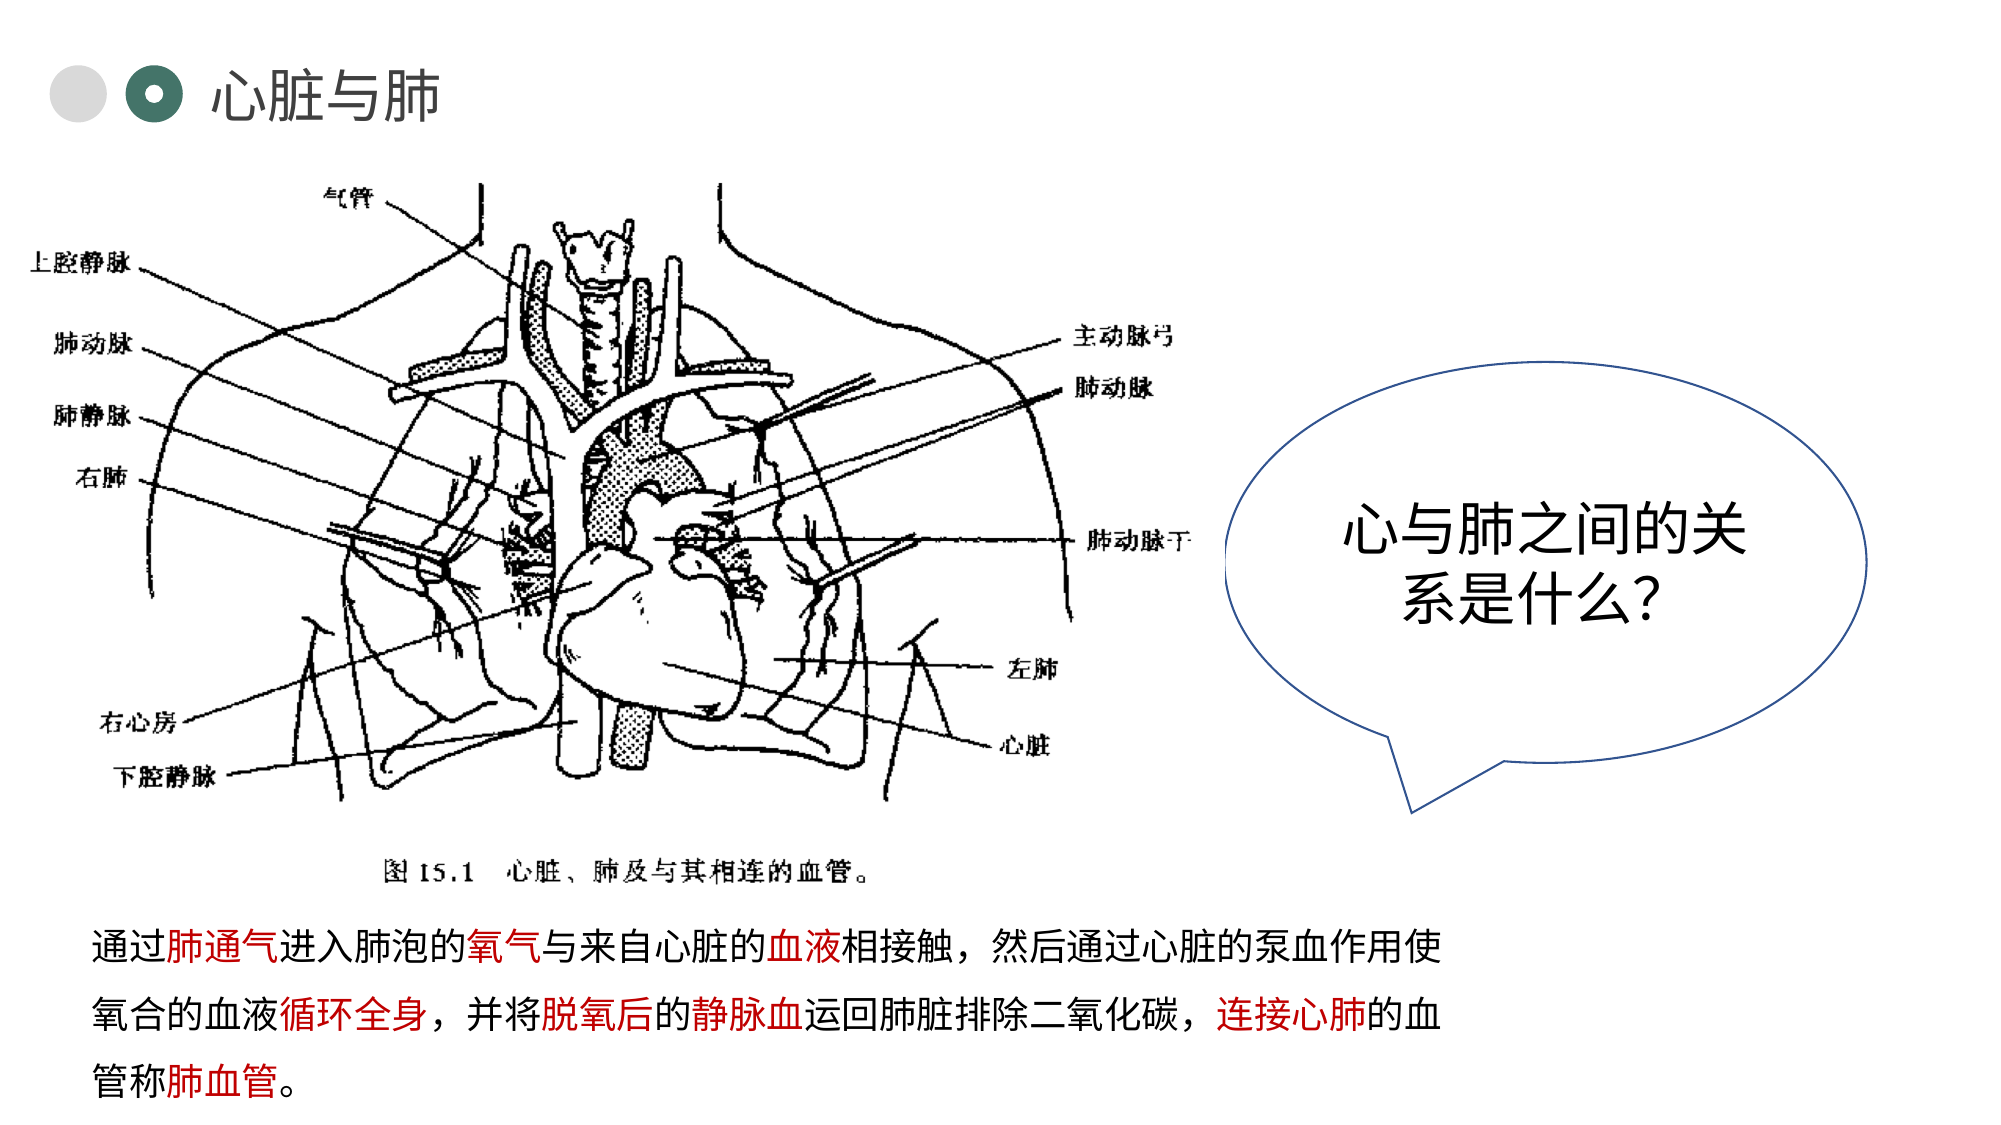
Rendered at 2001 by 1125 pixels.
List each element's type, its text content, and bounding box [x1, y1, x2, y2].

text_box [48, 64, 108, 124]
picture [0, 152, 1225, 900]
text_box 心脏与肺 [194, 51, 516, 137]
text_box 心与肺之间的关系是什么？ [1225, 360, 1868, 815]
text_box 通过肺通气进入肺泡的氧气与来自心脏的血液相接触，然后通过心脏的泵血作用使氧合的血液循环全身，并将脱氧后的静脉血运回肺脏排除二氧化碳，连接心肺的血管称肺血管。 [77, 893, 1465, 1111]
text_box [124, 64, 184, 124]
